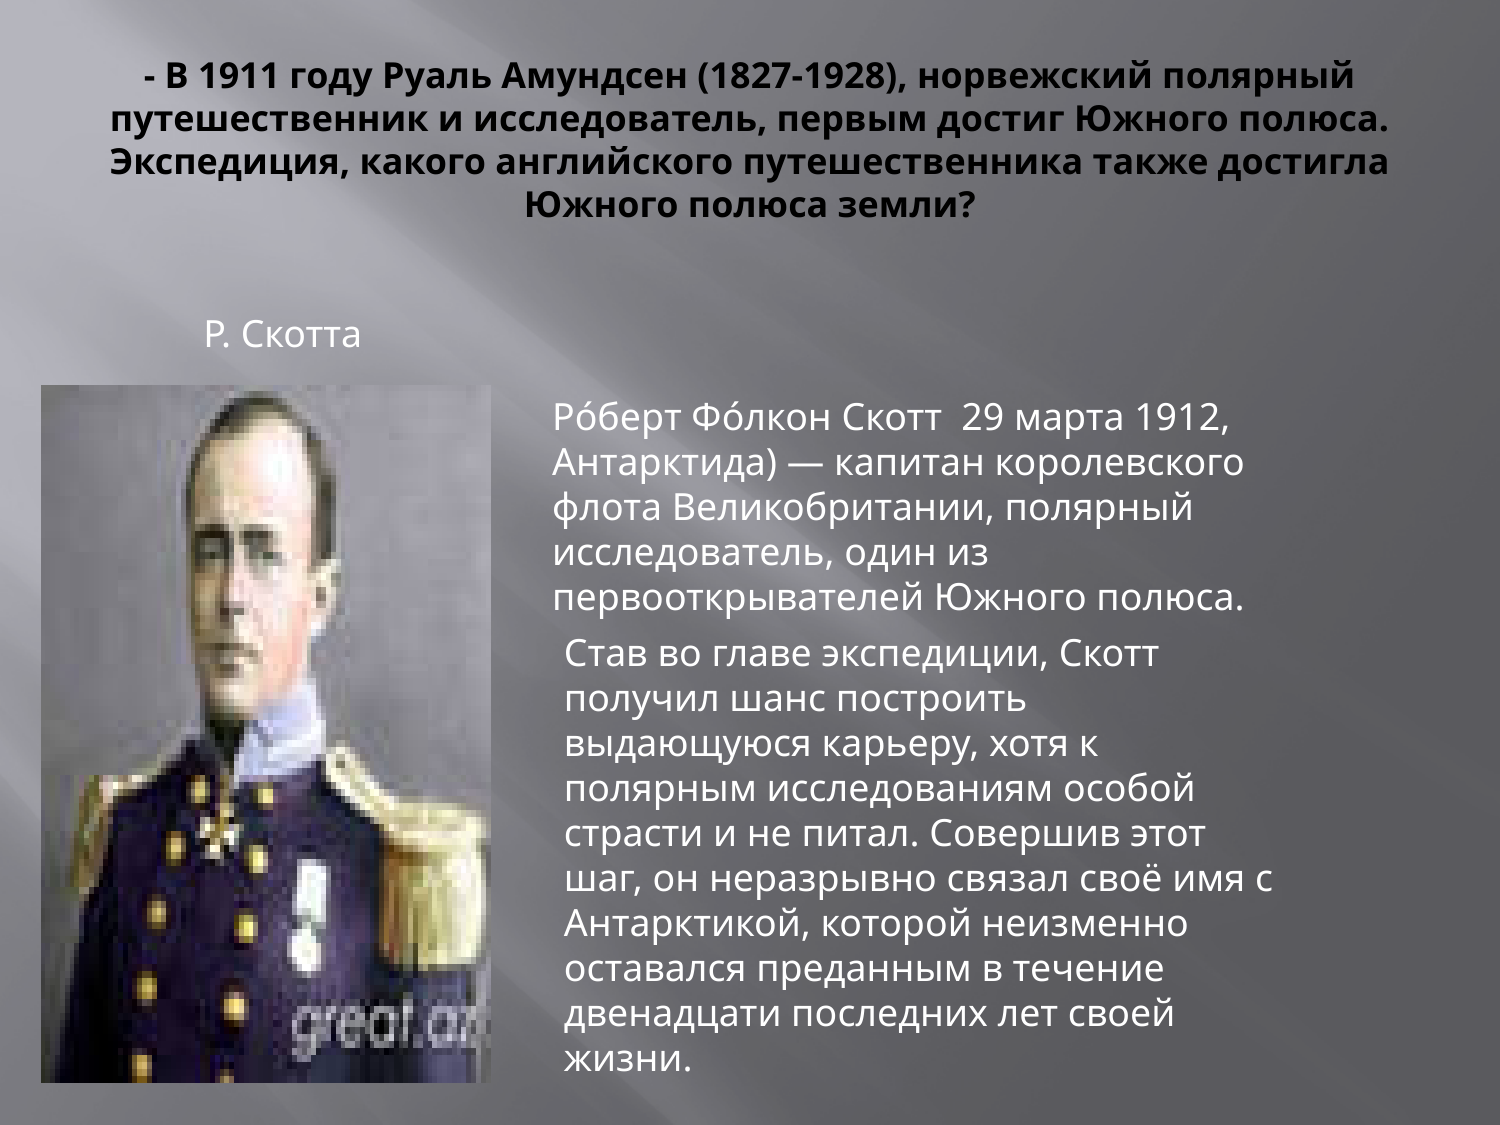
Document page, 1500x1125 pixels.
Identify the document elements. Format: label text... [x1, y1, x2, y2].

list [41, 385, 491, 1083]
title - В 1911 году Руаль Амундсен (1827-1928), норвежский полярный путешественник и исследователь, первым достиг Южного полюса. Экспедиция, какого английского путешественника также достигла Южного полюса земли? [75, 45, 1425, 233]
text_box Став во главе экспедиции, Скотт получил шанс построить выдающуюся карьеру, хотя к полярным исследованиям особой страсти и не питал. Совершив этот шаг, он неразрывно связал своё имя с Антарктикой, которой неизменно оставался преданным в течение двенадцати последних лет своей жизни. [549, 621, 1300, 1087]
text_box Р. Скотта [188, 302, 378, 363]
text_box Ро́берт Фо́лкон Скотт 29 марта 1912, Антарктида) — капитан королевского флота Великобритании, полярный исследователь, один из первооткрывателей Южного полюса. [537, 385, 1288, 625]
